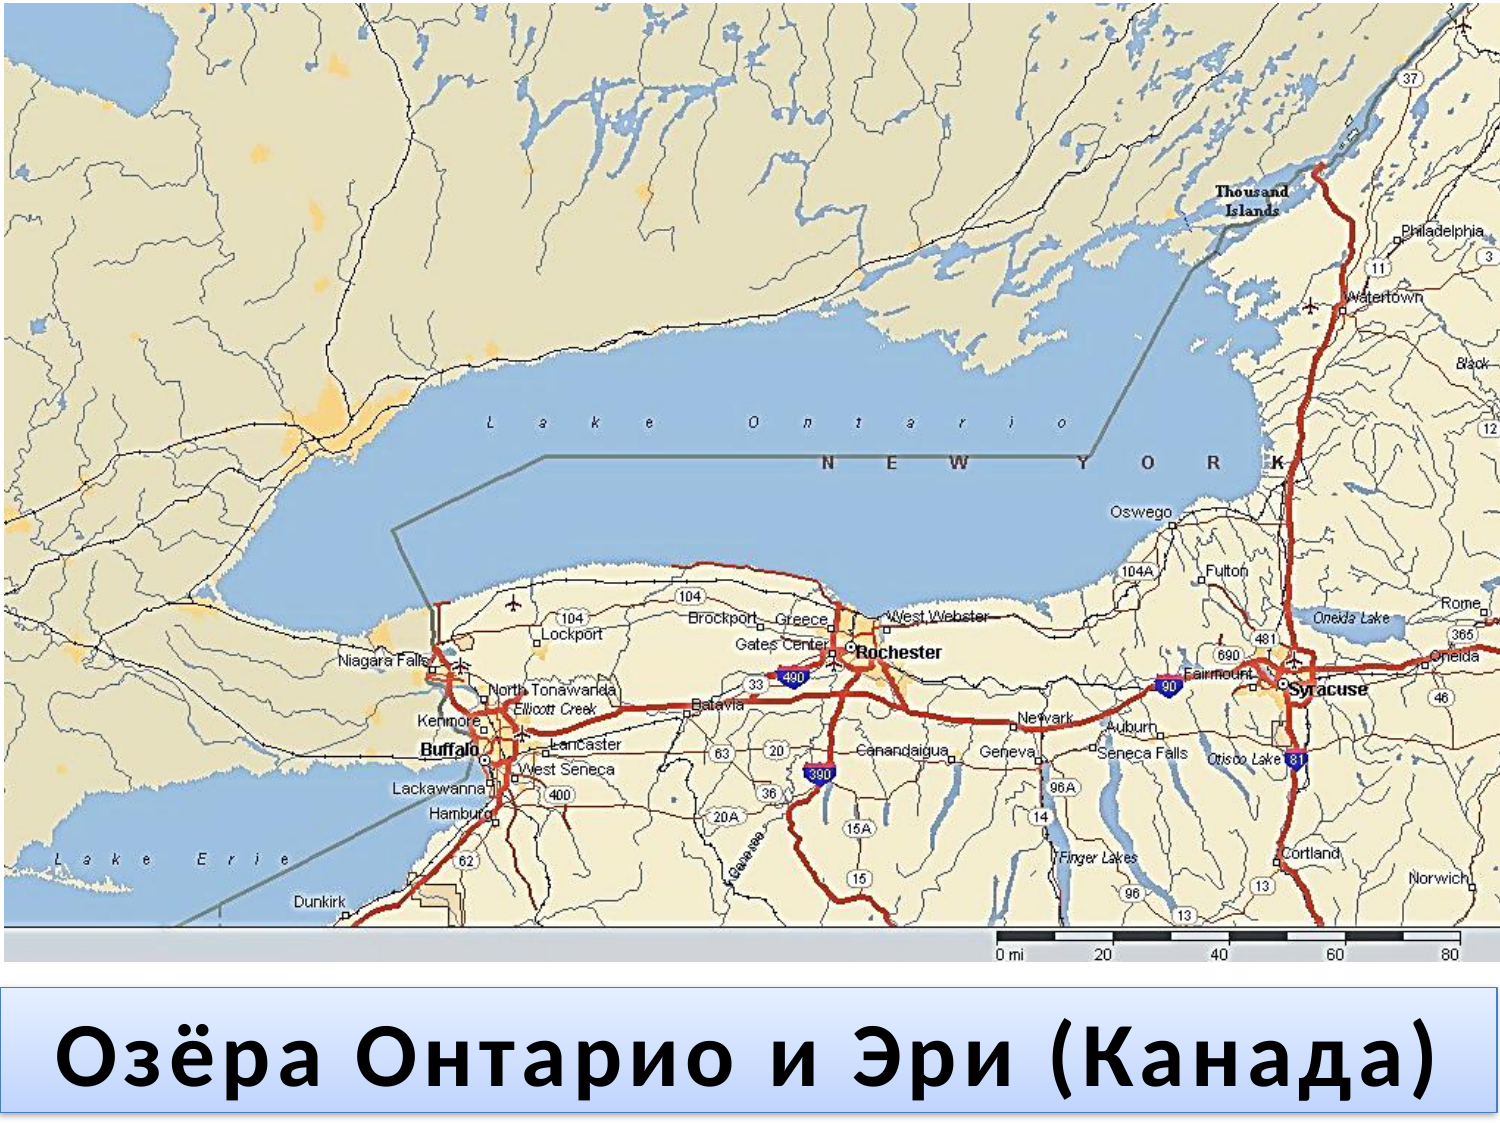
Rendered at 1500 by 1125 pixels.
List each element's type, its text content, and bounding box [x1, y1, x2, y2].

text_box Озёра Онтарио и Эри (Канада) [0, 987, 1498, 1113]
picture [4, 3, 1500, 962]
